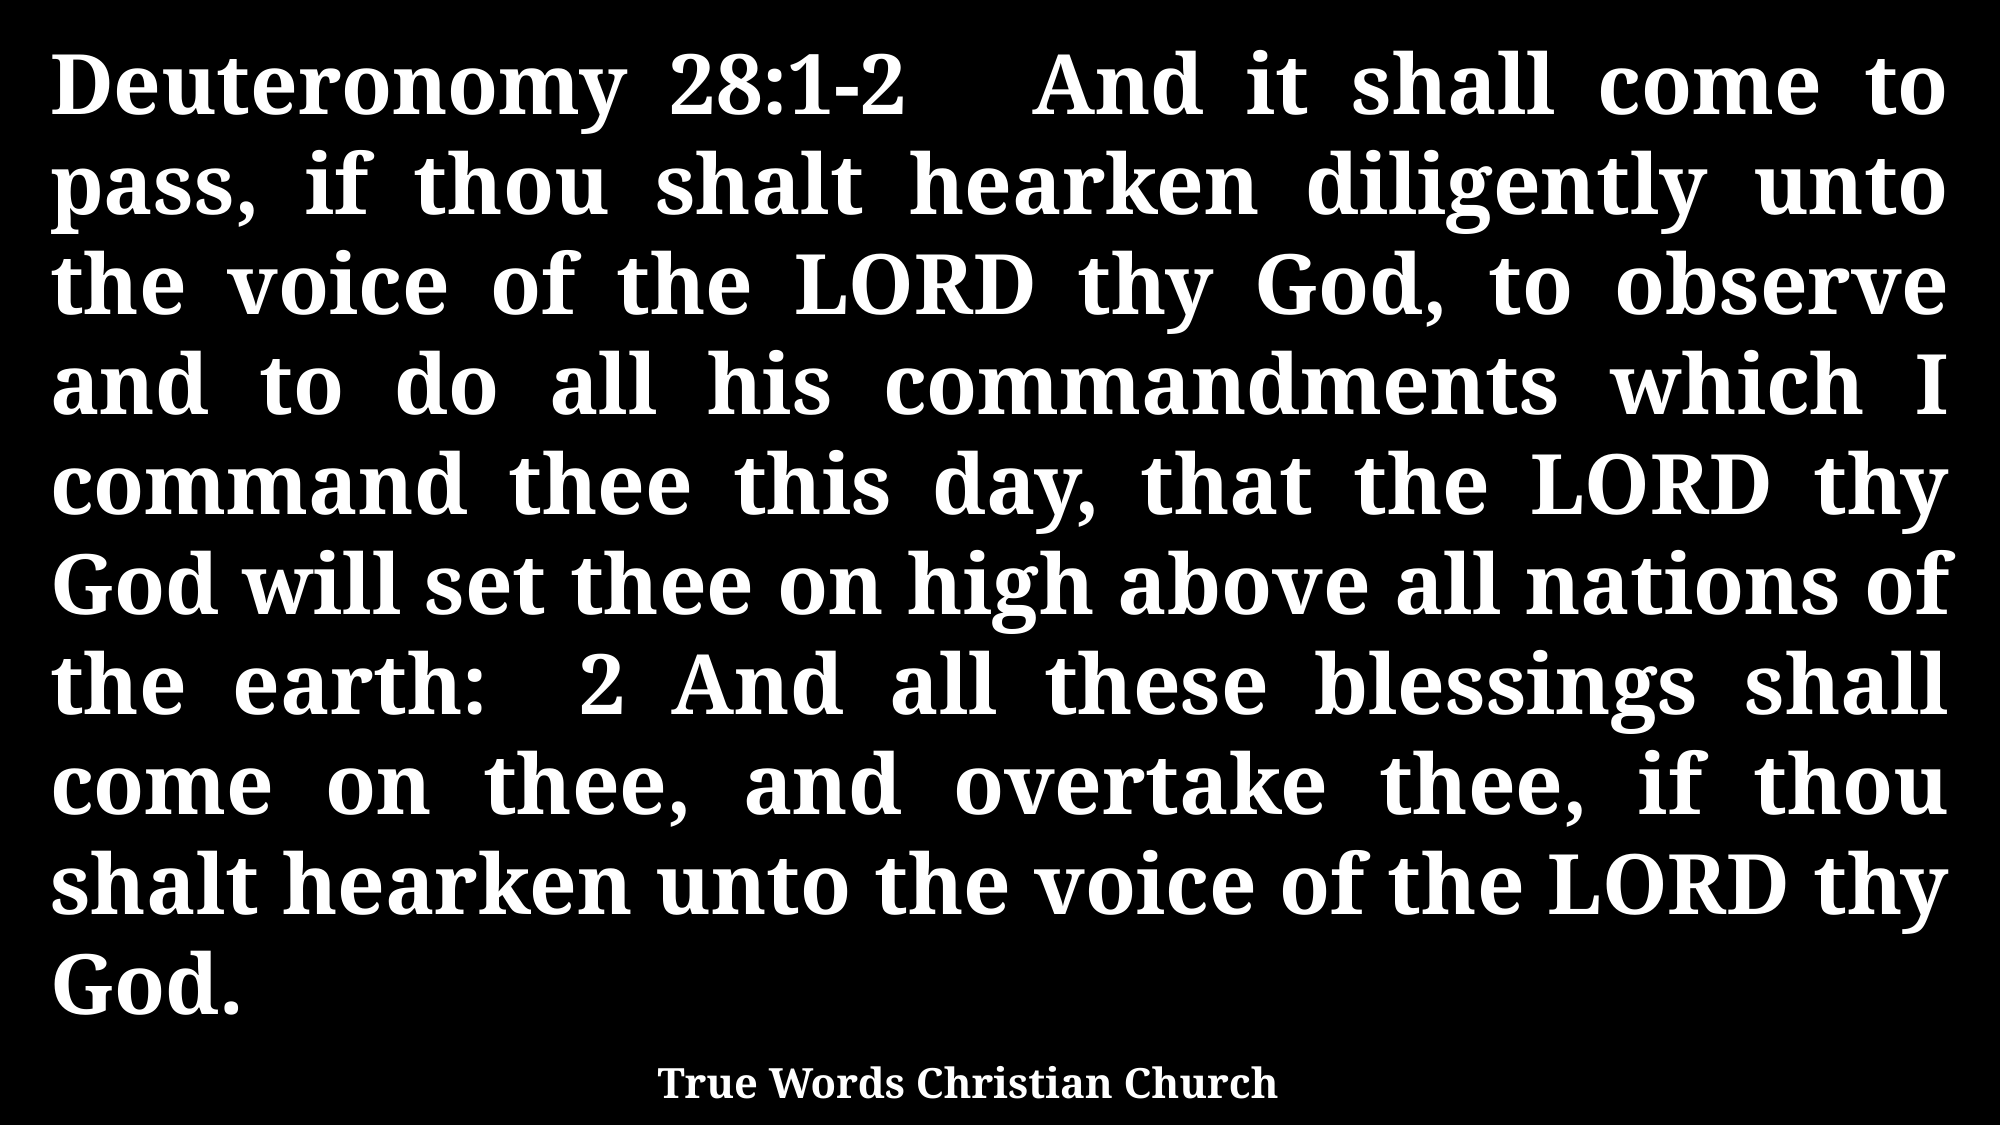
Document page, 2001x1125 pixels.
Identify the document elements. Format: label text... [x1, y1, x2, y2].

text_box True Words Christian Church [642, 1049, 1294, 1114]
text_box Deuteronomy 28:1-2 And it shall come to pass, if thou shalt hearken diligently unto the voice of the LORD thy God, to observe and to do all his commandments which I command thee this day, that the LORD thy God will set thee on high above all nations of the earth: 2 And all these blessings shall come on thee, and overtake thee, if thou shalt hearken unto the voice of the LORD thy God. [35, 23, 1965, 1039]
